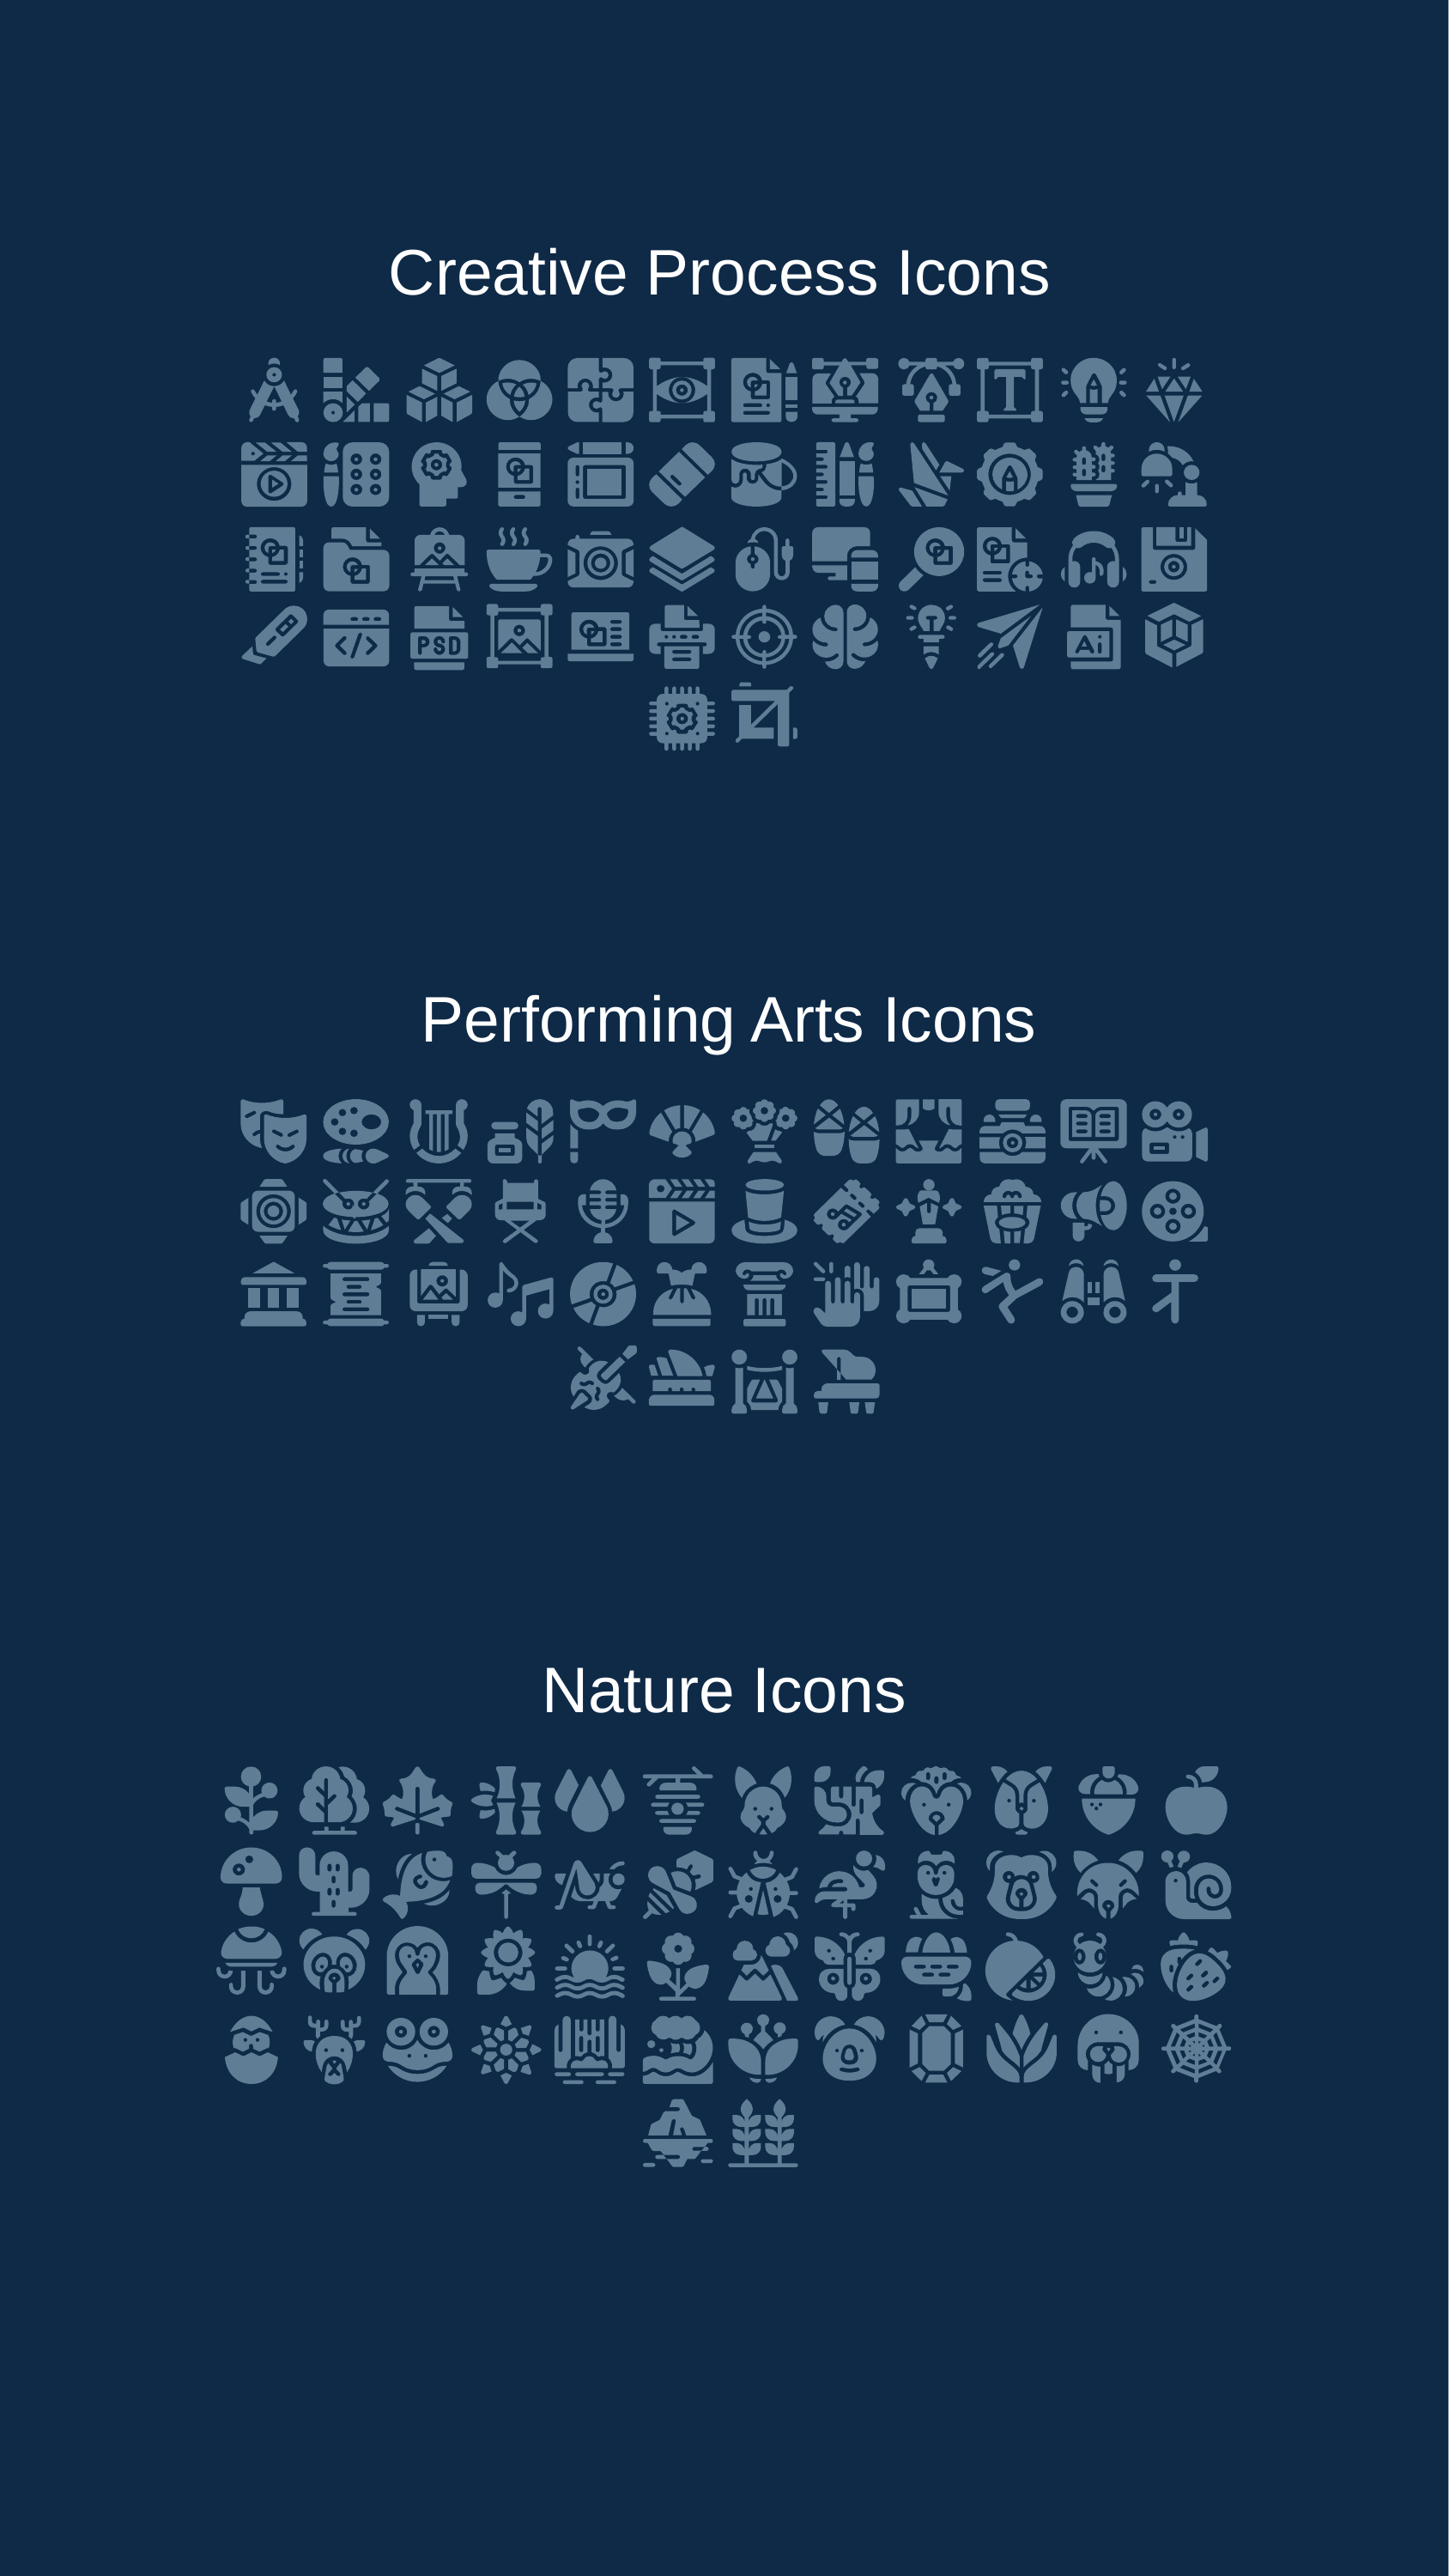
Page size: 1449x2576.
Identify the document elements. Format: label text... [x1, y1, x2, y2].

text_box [322, 1261, 390, 1327]
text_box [487, 1098, 554, 1164]
text_box [494, 1179, 546, 1243]
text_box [814, 1850, 886, 1920]
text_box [814, 1932, 885, 2002]
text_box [1141, 441, 1208, 507]
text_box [1077, 2014, 1140, 2084]
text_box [567, 1261, 639, 1327]
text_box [567, 531, 634, 588]
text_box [731, 441, 798, 507]
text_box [815, 441, 875, 507]
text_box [411, 441, 468, 507]
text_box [814, 2015, 885, 2081]
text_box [1160, 1932, 1233, 2002]
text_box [728, 1850, 799, 1920]
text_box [487, 1261, 554, 1327]
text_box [898, 357, 965, 422]
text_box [811, 526, 879, 592]
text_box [985, 1850, 1058, 1920]
text_box [224, 1766, 278, 1835]
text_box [648, 1179, 716, 1244]
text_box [648, 441, 716, 507]
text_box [498, 441, 542, 507]
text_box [567, 611, 634, 662]
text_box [735, 1261, 794, 1327]
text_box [409, 1098, 469, 1164]
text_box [486, 526, 553, 592]
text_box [1060, 1259, 1127, 1324]
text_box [979, 1098, 1046, 1164]
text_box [1142, 1181, 1209, 1242]
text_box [554, 1859, 625, 1911]
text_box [895, 1259, 962, 1324]
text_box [813, 1098, 880, 1164]
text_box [809, 604, 881, 670]
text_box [322, 1178, 390, 1244]
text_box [900, 1932, 972, 2002]
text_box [486, 604, 553, 669]
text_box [554, 2015, 626, 2085]
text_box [648, 1104, 716, 1158]
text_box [898, 526, 965, 592]
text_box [382, 1766, 453, 1835]
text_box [1161, 1850, 1232, 1920]
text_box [248, 357, 300, 423]
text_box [731, 357, 798, 422]
title Creative Process Icons [212, 219, 1228, 319]
text_box [1161, 2014, 1232, 2083]
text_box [1060, 1181, 1127, 1242]
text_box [245, 526, 304, 592]
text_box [642, 1850, 714, 1920]
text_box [240, 605, 308, 665]
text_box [216, 1926, 287, 1996]
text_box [1060, 357, 1127, 422]
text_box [404, 1178, 474, 1244]
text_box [470, 1850, 542, 1920]
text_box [895, 1178, 962, 1244]
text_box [895, 1098, 962, 1164]
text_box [731, 1349, 798, 1414]
title Performing Arts Icons [377, 966, 1082, 1066]
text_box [731, 682, 798, 747]
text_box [569, 1098, 637, 1164]
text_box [646, 1932, 710, 2002]
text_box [1076, 1765, 1140, 1835]
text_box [567, 441, 634, 507]
text_box [578, 1179, 628, 1243]
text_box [1141, 526, 1208, 592]
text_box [652, 1261, 712, 1327]
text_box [554, 1934, 626, 1999]
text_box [224, 2015, 279, 2085]
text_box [299, 1928, 370, 1993]
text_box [551, 1768, 628, 1832]
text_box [1142, 1101, 1209, 1162]
text_box [299, 1847, 370, 1917]
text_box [985, 2014, 1058, 2083]
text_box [812, 1261, 880, 1327]
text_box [731, 605, 797, 670]
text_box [983, 1179, 1042, 1244]
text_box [648, 357, 716, 422]
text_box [642, 2015, 713, 2085]
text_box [323, 609, 390, 667]
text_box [976, 526, 1043, 592]
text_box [814, 1765, 886, 1836]
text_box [1060, 1098, 1127, 1164]
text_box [382, 1850, 453, 1920]
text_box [1073, 1932, 1144, 2002]
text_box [567, 357, 634, 422]
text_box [735, 526, 794, 592]
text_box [1145, 357, 1203, 422]
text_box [1165, 1765, 1228, 1835]
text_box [909, 2014, 964, 2083]
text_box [409, 526, 469, 592]
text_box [409, 605, 469, 671]
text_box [648, 605, 715, 670]
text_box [976, 357, 1043, 422]
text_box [813, 1179, 880, 1244]
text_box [906, 604, 957, 670]
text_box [240, 1098, 307, 1164]
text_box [386, 1925, 449, 1996]
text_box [1073, 1850, 1144, 1919]
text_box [1151, 1259, 1199, 1324]
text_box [813, 1349, 880, 1414]
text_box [985, 1932, 1058, 2002]
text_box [728, 1932, 799, 2002]
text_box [220, 1847, 282, 1917]
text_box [240, 1261, 307, 1327]
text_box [897, 441, 965, 507]
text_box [476, 1926, 536, 1996]
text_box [980, 1259, 1045, 1324]
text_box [322, 1098, 390, 1164]
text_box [648, 1349, 716, 1406]
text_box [1144, 602, 1203, 668]
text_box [728, 2014, 799, 2083]
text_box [648, 526, 715, 592]
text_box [642, 1765, 713, 1836]
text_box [900, 1765, 972, 1836]
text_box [990, 1765, 1053, 1835]
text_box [642, 2099, 713, 2167]
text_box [648, 686, 716, 751]
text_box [486, 359, 553, 421]
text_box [406, 357, 473, 422]
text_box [240, 441, 308, 507]
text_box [240, 1178, 307, 1244]
title Nature Icons [448, 1637, 1000, 1737]
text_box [382, 2017, 453, 2082]
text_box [811, 357, 879, 422]
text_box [731, 1098, 798, 1164]
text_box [323, 526, 390, 592]
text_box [409, 1261, 468, 1327]
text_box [909, 1850, 964, 1919]
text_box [1060, 531, 1127, 588]
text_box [303, 2015, 366, 2085]
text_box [470, 2015, 543, 2085]
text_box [976, 604, 1043, 670]
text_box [1066, 605, 1121, 670]
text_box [323, 357, 390, 422]
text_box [323, 441, 390, 507]
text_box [731, 1178, 798, 1244]
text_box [470, 1765, 543, 1835]
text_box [299, 1765, 370, 1835]
text_box [728, 2099, 798, 2167]
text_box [568, 1345, 638, 1411]
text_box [976, 441, 1043, 507]
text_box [1070, 441, 1118, 507]
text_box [734, 1765, 793, 1835]
